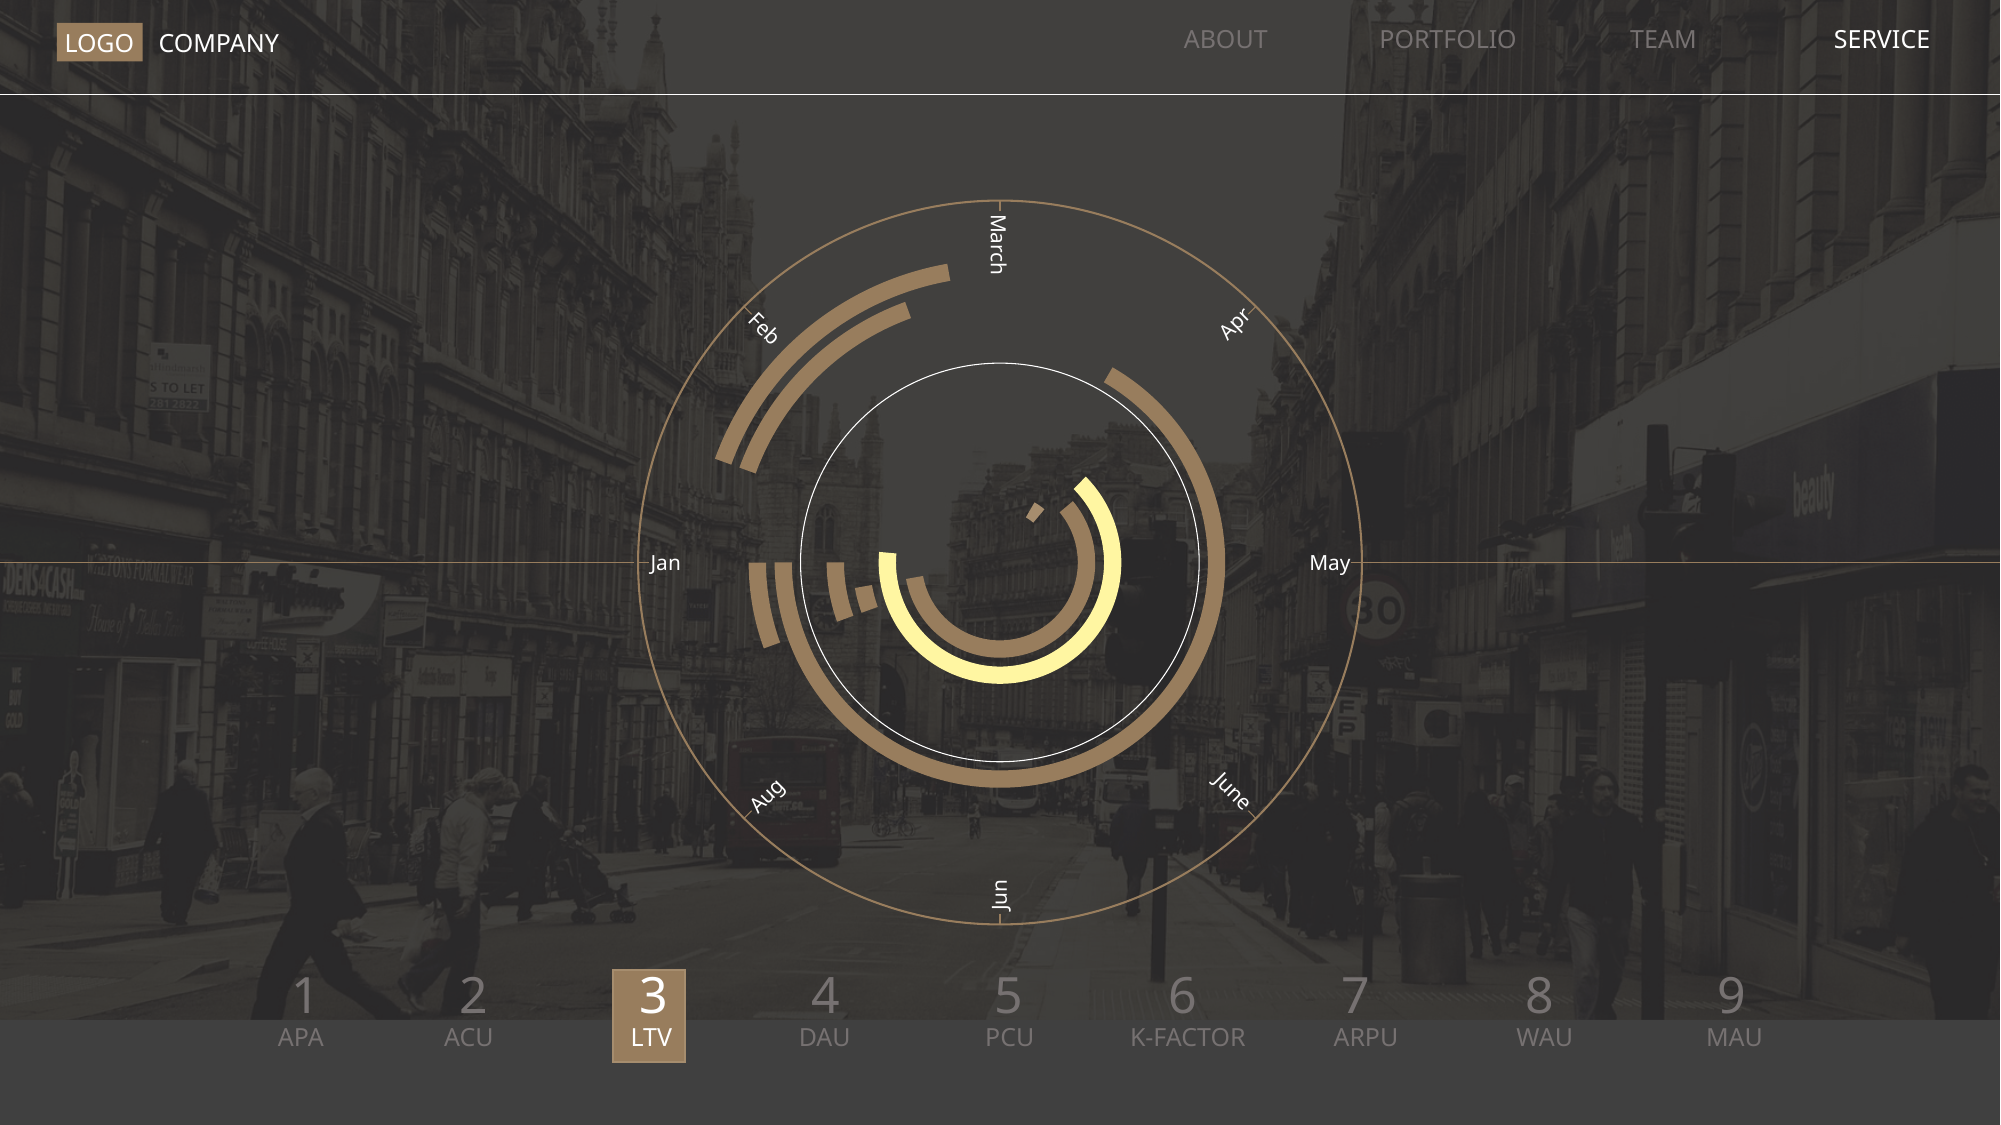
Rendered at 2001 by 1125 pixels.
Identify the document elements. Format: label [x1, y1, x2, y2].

text_box [638, 200, 999, 925]
text_box [1001, 200, 1362, 925]
picture [0, 0, 2000, 94]
picture [0, 95, 2000, 1125]
